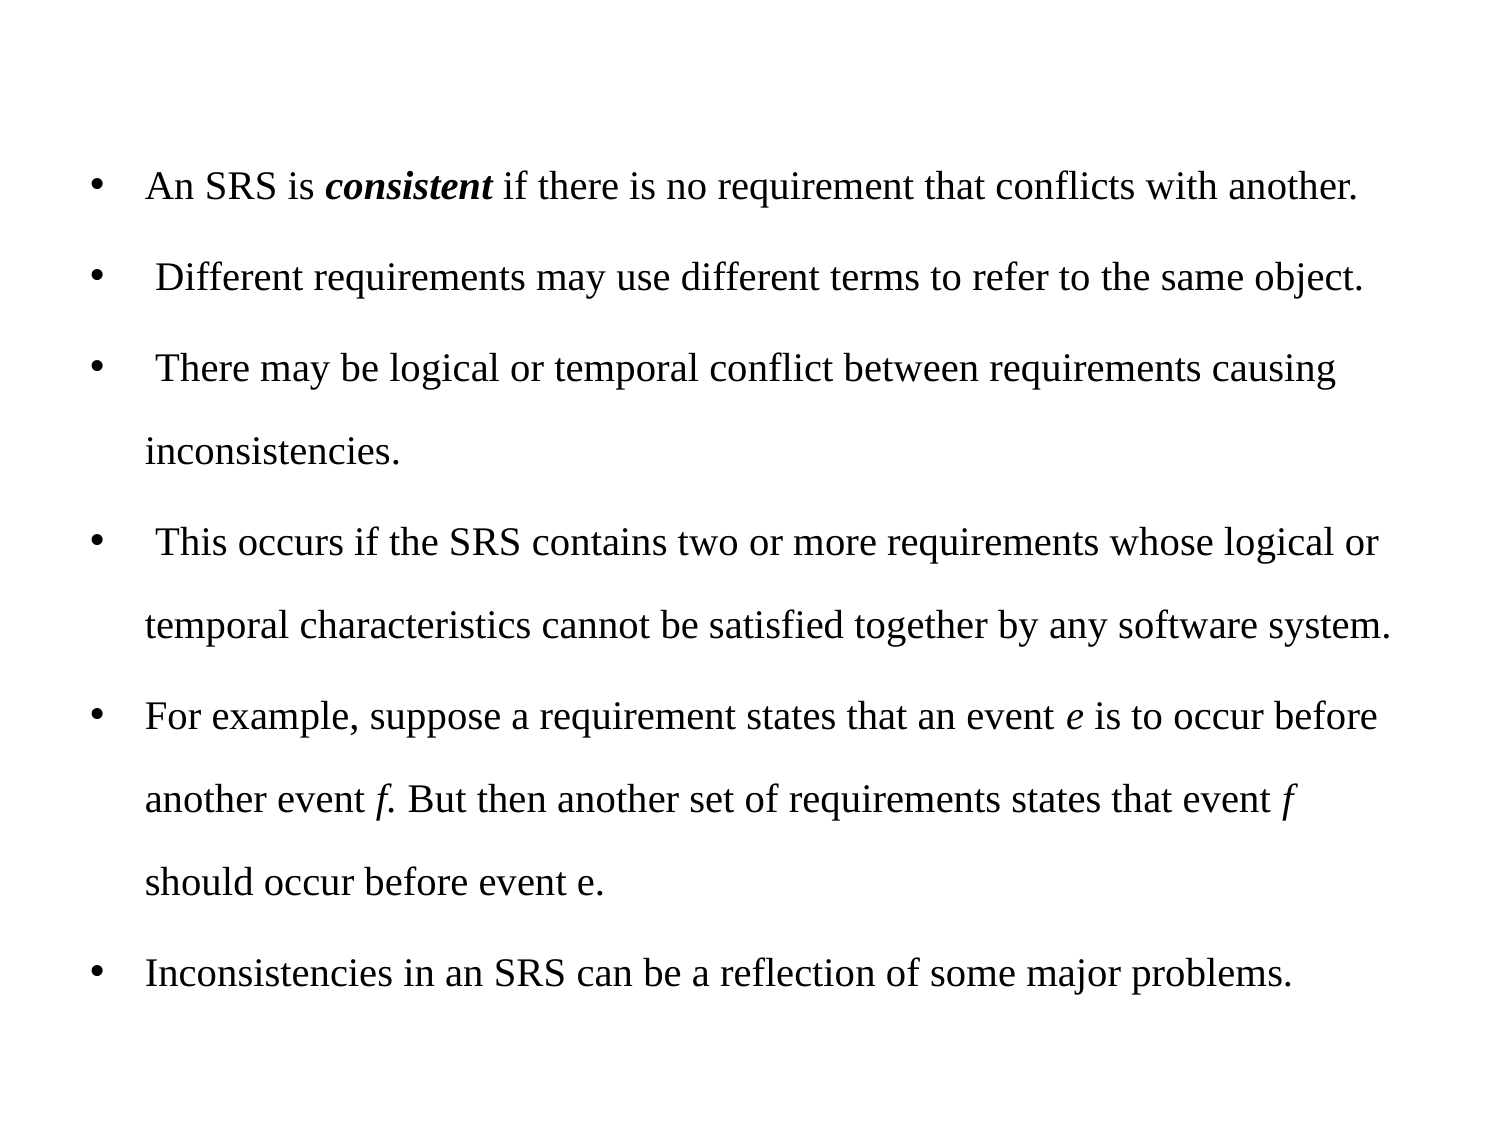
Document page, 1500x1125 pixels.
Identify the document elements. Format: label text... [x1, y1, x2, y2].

list An SRS is consistent if there is no requirement that conflicts with another. Different requirements may use different terms to refer to the same object. There may be logical or temporal conflict between requirements causing inconsistencies. This occurs if the SRS contains two or more requirements whose logical or temporal characteristics cannot be satisfied together by any software system. For example, suppose a requirement states that an event e is to occur before another event f. But then another set of requirements states that event f should occur before event e. Inconsistencies in an SRS can be a reflection of some major problems. [75, 117, 1425, 1043]
